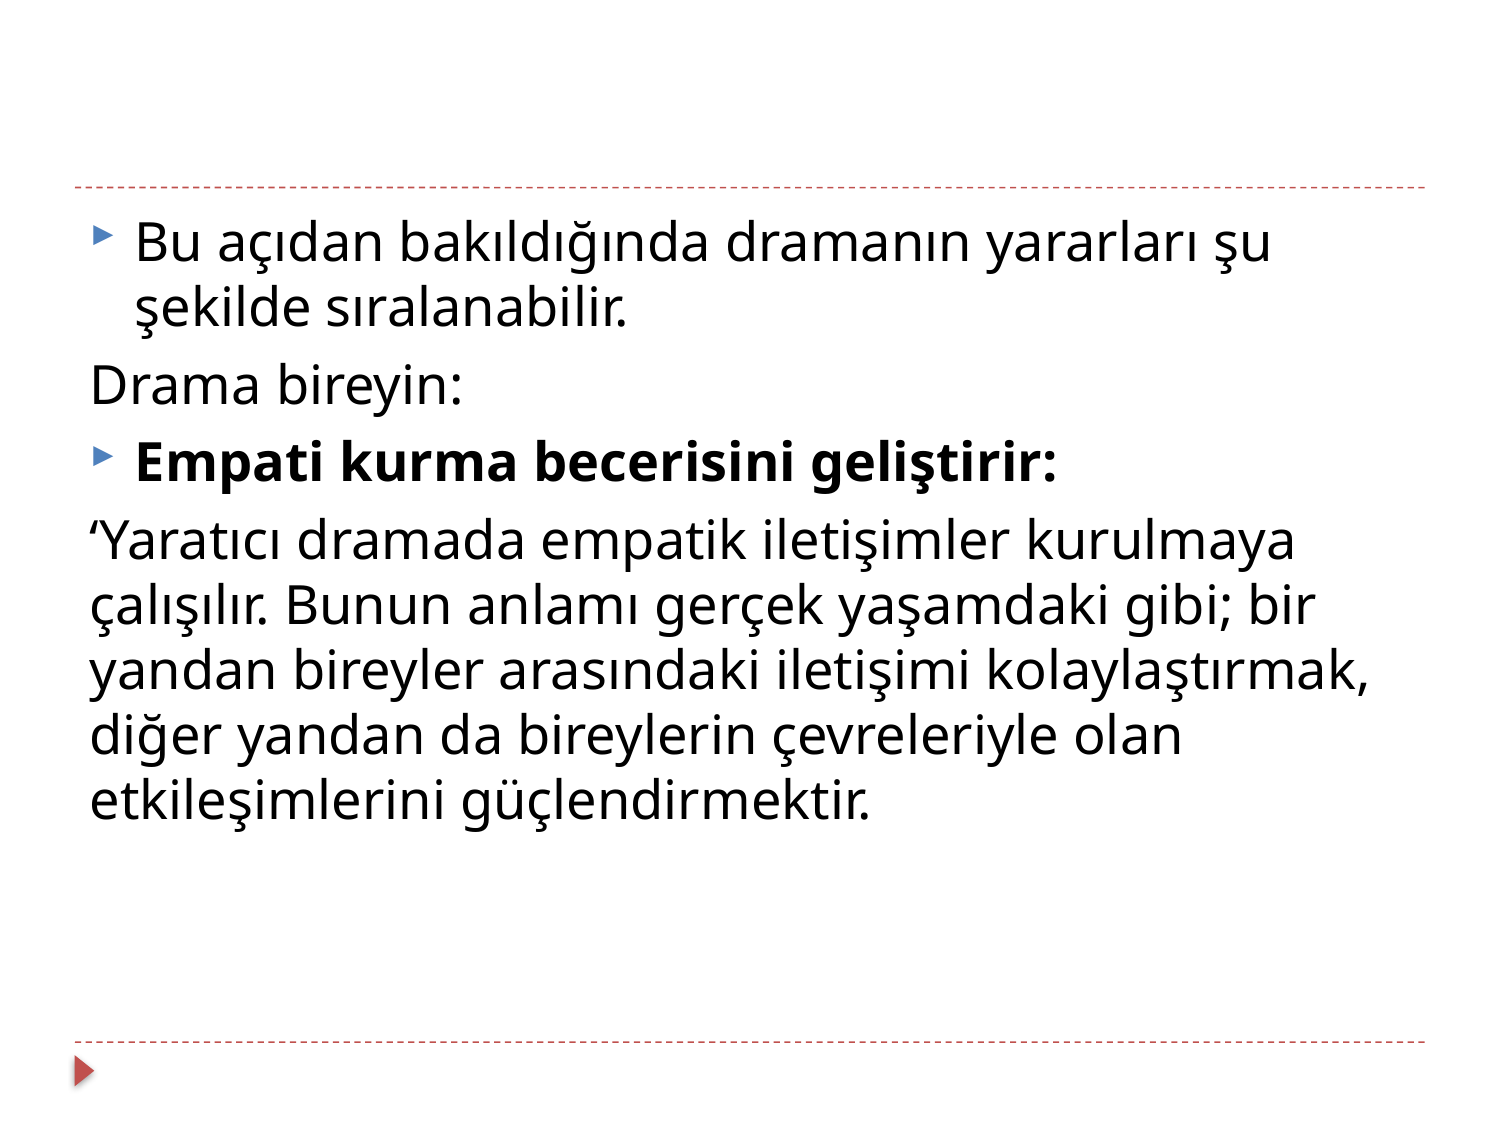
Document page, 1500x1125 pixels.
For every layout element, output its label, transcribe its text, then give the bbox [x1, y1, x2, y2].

list Bu açıdan bakıldığında dramanın yararları şu şekilde sıralanabilir. Drama bireyin: Empati kurma becerisini geliştirir: ‘Yaratıcı dramada empatik iletişimler kurulmaya çalışılır. Bunun anlamı gerçek yaşamdaki gibi; bir yandan bireyler arasındaki iletişimi kolaylaştırmak, diğer yandan da bireylerin çevreleriyle olan etkileşimlerini güçlendirmektir. [75, 200, 1425, 1010]
